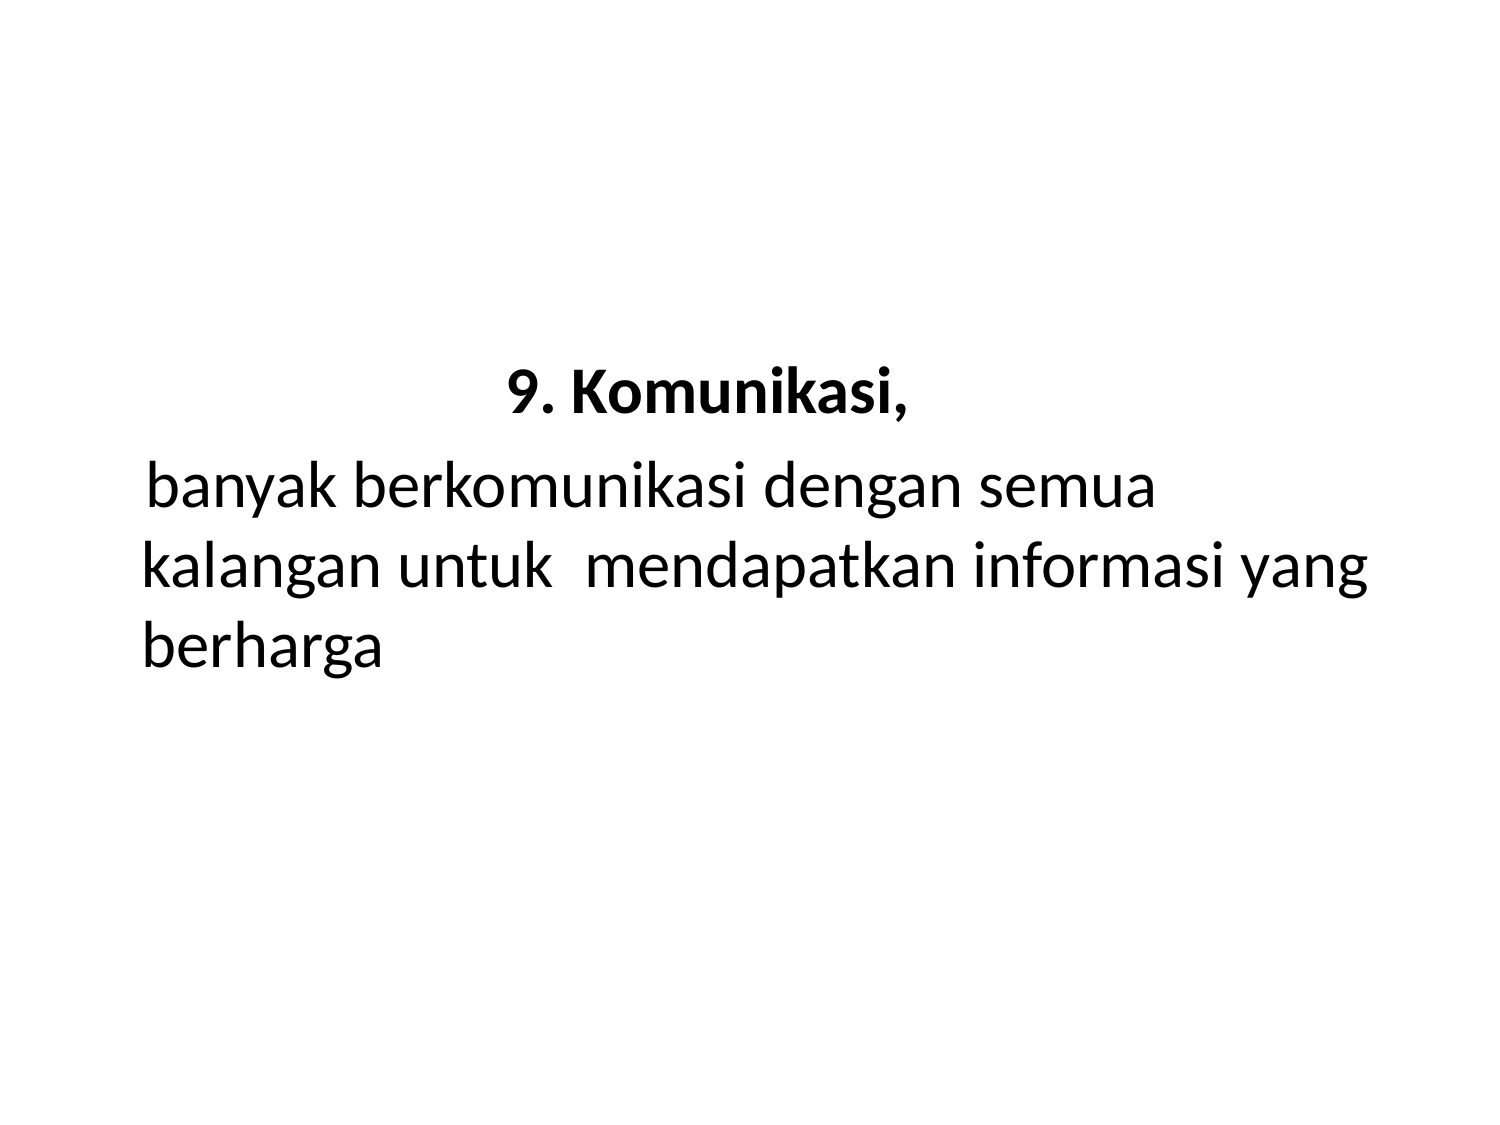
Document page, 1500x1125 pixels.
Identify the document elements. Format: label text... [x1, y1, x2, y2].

list 9. Komunikasi, banyak berkomunikasi dengan semua kalangan untuk mendapatkan informasi yang berharga [70, 339, 1421, 910]
